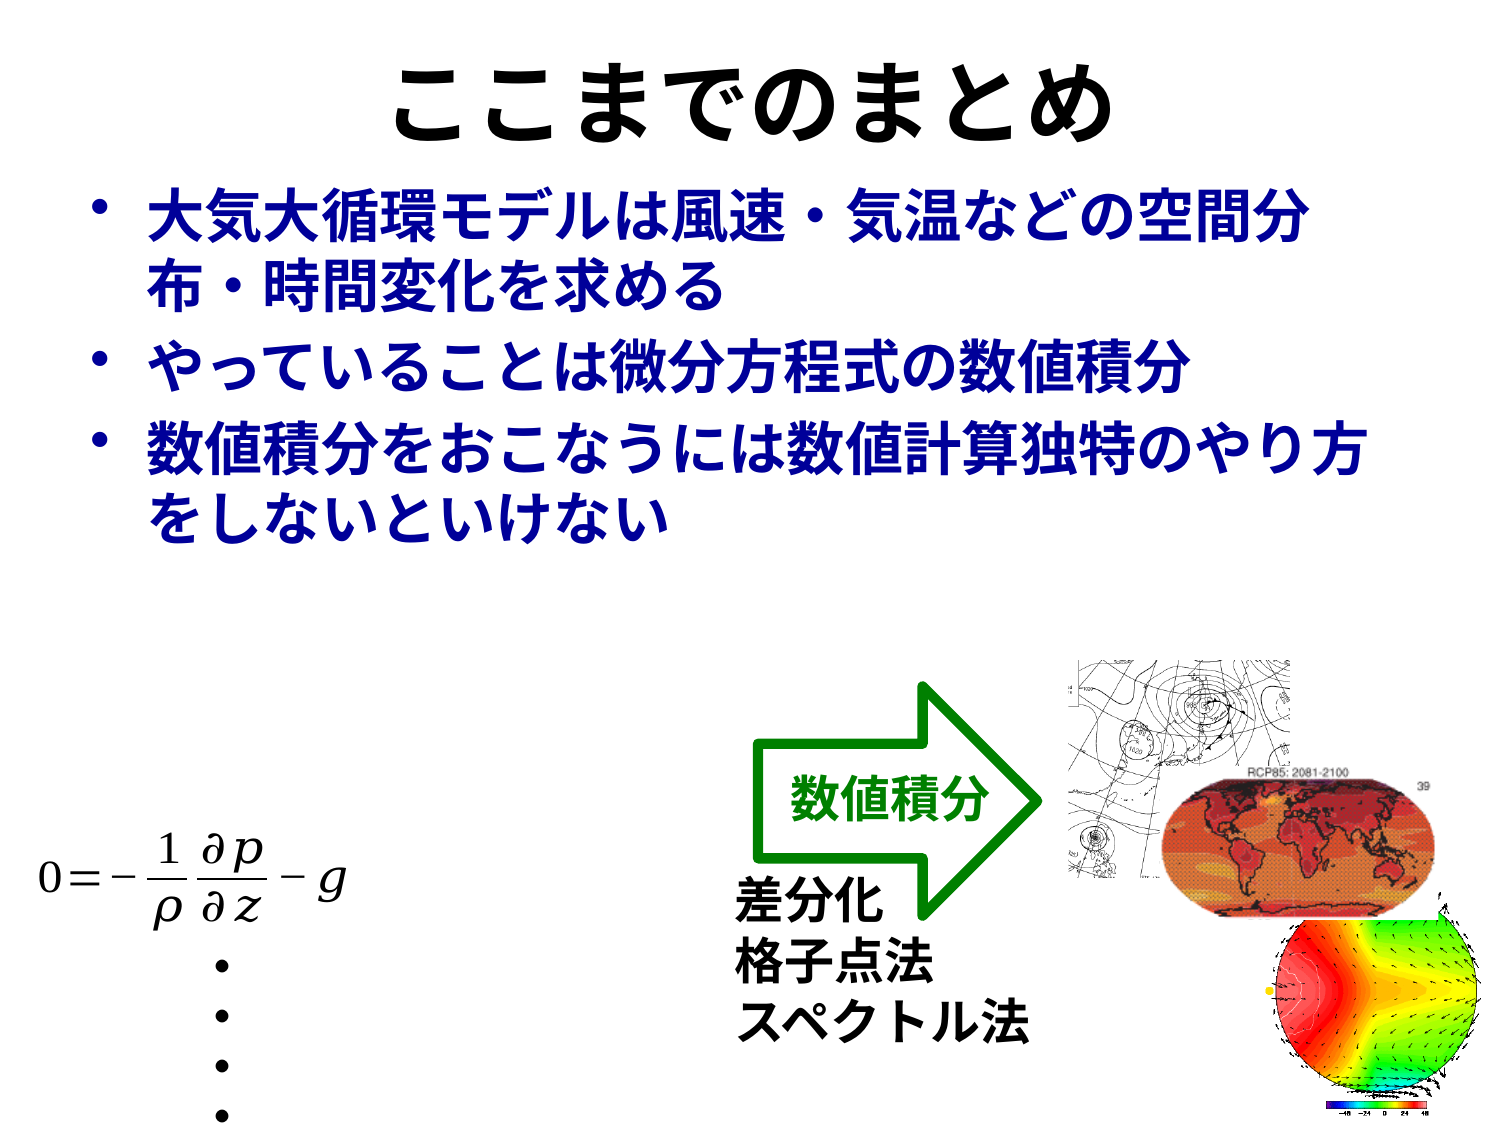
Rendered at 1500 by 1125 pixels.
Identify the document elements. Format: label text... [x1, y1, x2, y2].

picture [1068, 660, 1500, 1125]
text_box ・・・・・・ [170, 926, 262, 1092]
text_box 差分化 格子点法 スペクトル法 [719, 870, 1046, 1058]
title ここまでのまとめ [75, 7, 1425, 171]
text_box 数値積分 [776, 760, 1006, 836]
list 大気大循環モデルは風速・気温などの空間分布・時間変化を求める やっていることは微分方程式の数値積分 数値積分をおこなうには数値計算独特のやり方をしないといけない [75, 171, 1425, 587]
text_box [1006, 769, 1038, 833]
text_box [758, 686, 1003, 870]
